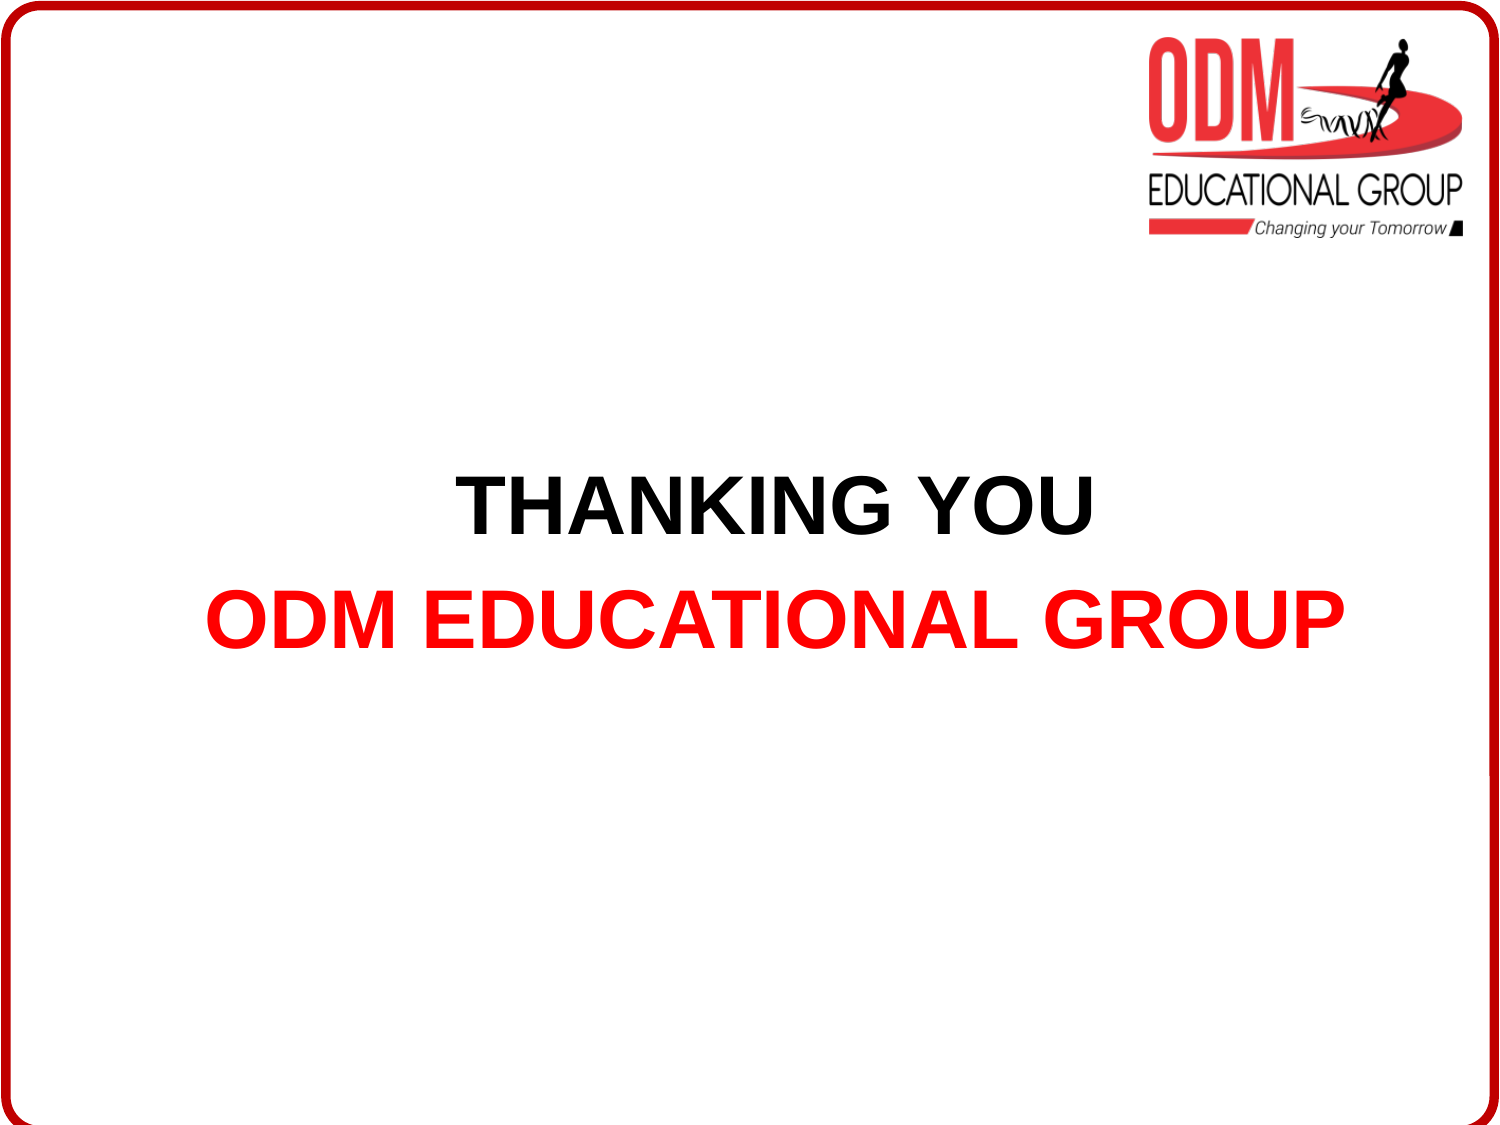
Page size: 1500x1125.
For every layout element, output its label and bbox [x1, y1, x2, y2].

text_box [5, 5, 1495, 1125]
picture [1149, 37, 1463, 238]
